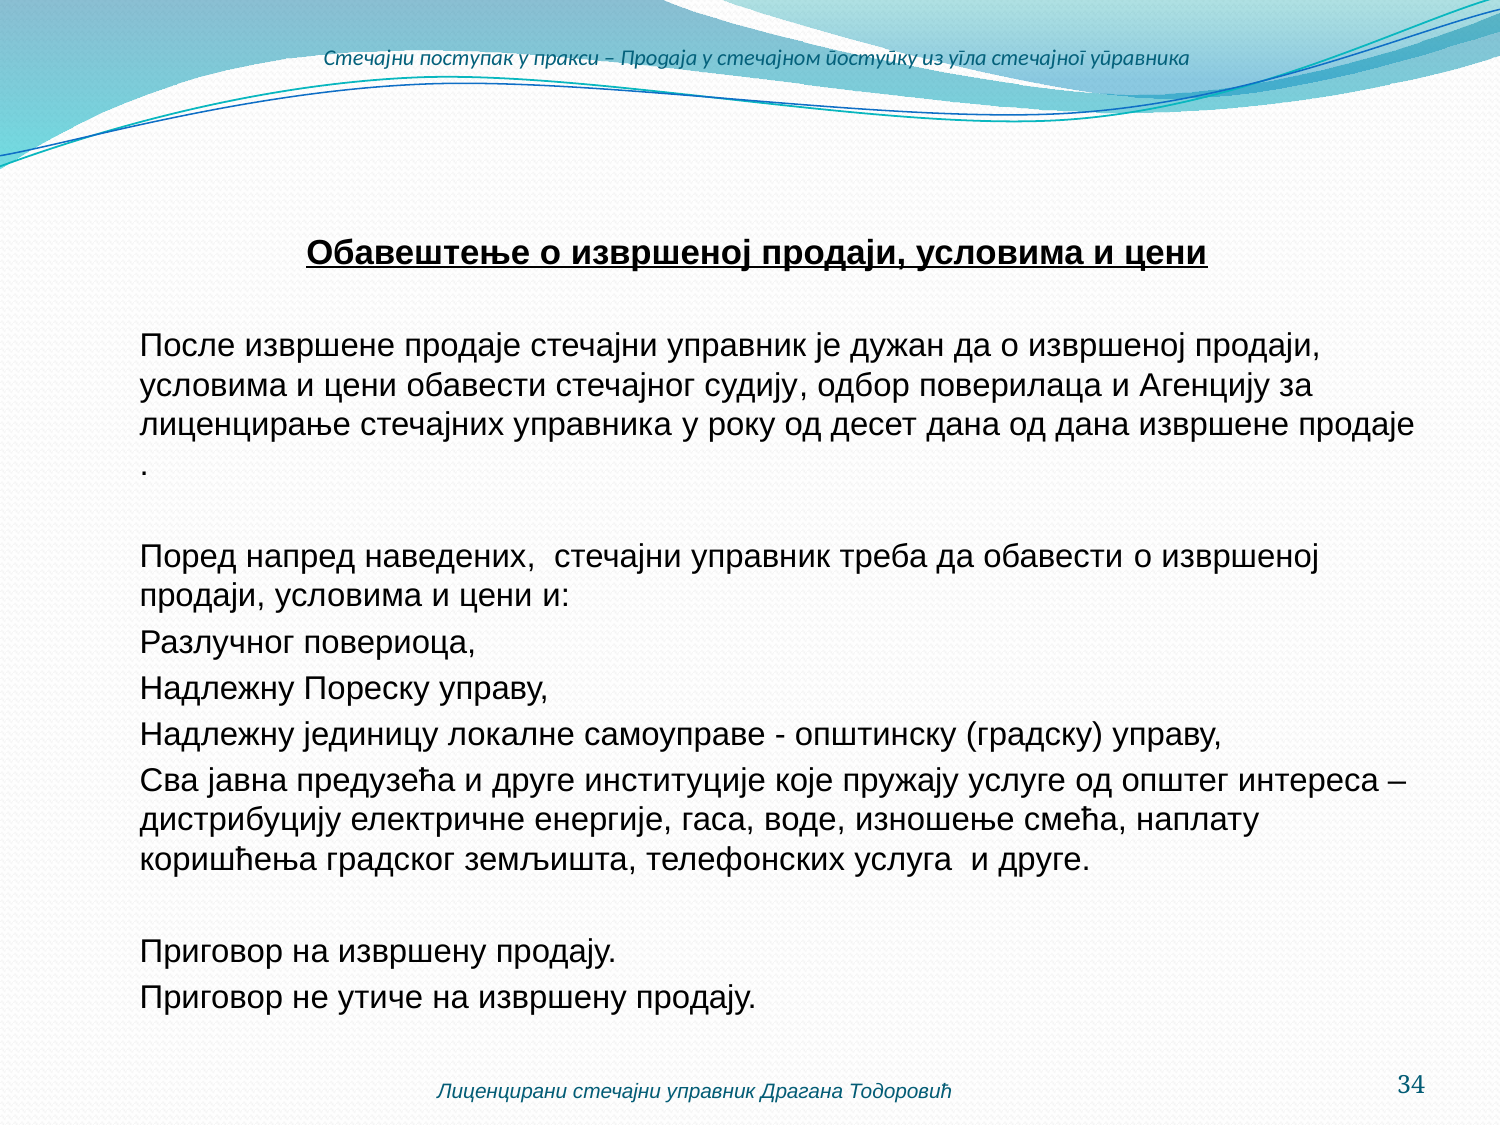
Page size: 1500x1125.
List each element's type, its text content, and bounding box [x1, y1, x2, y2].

footer Лиценцирани стечајни управник Драгана Тодоровић [437, 1042, 988, 1103]
list Обавештење о извршеној продаји, условима и цени После извршене продаје стечајни управник је дужан да о извршеној продаји, условима и цени обавести стечајног судију, одбор поверилаца и Агенцију за лиценцирање стечајних управника у року од десет дана од дана извршене продаје . Поред напред наведених, стечајни управник треба да обавести о извршеној продаји, условима и цени и: Разлучног повериоца, Надлежну Пореску управу, Надлежну јединицу локалне самоуправе - општинску (градску) управу, Сва јавна предузећа и друге институције које пружају услуге од општег интереса – дистрибуцију електричне енергије, гаса, воде, изношење смећа, наплату коришћења градског земљишта, телефонских услуга и друге. Приговор на извршену продају. Приговор не утиче на извршену продају. [82, 175, 1432, 1032]
title Стечајни поступак у пракси – Продаја у стечајном поступку из угла стечајног управника [82, 35, 1432, 71]
slide_number 34 [1299, 1042, 1425, 1103]
